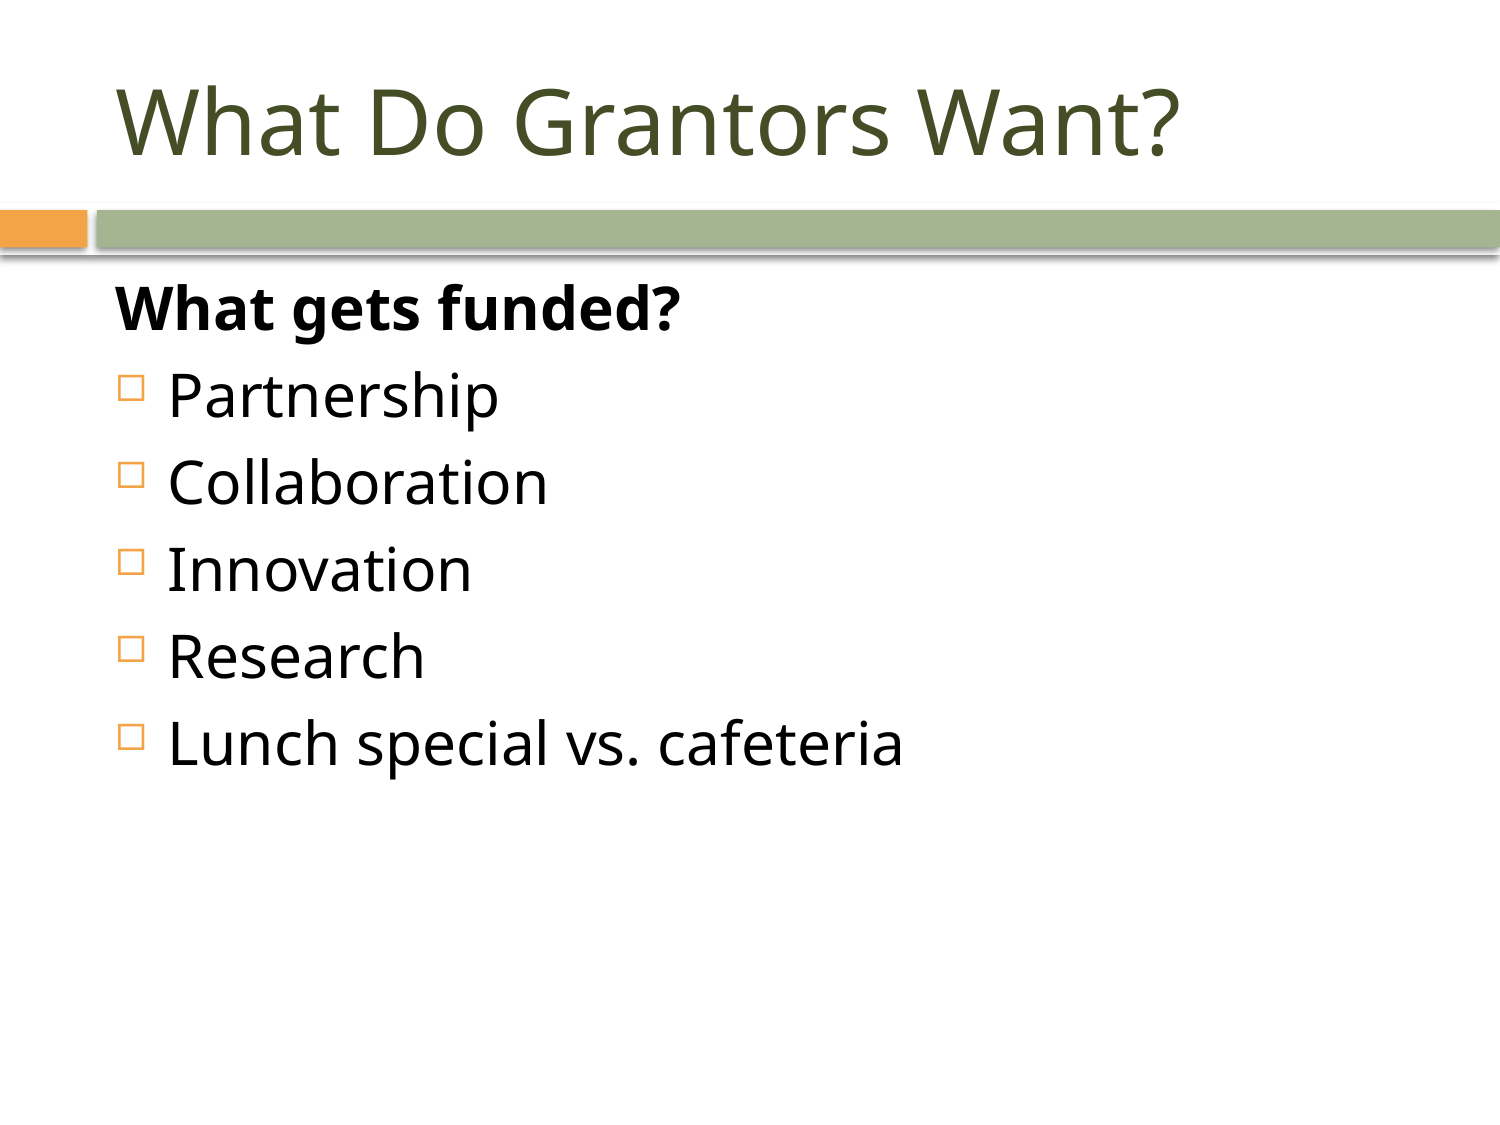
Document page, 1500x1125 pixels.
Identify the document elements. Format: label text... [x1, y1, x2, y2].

title What Do Grantors Want? [100, 37, 1438, 200]
list What gets funded? Partnership Collaboration Innovation Research Lunch special vs. cafeteria [100, 262, 1438, 1000]
